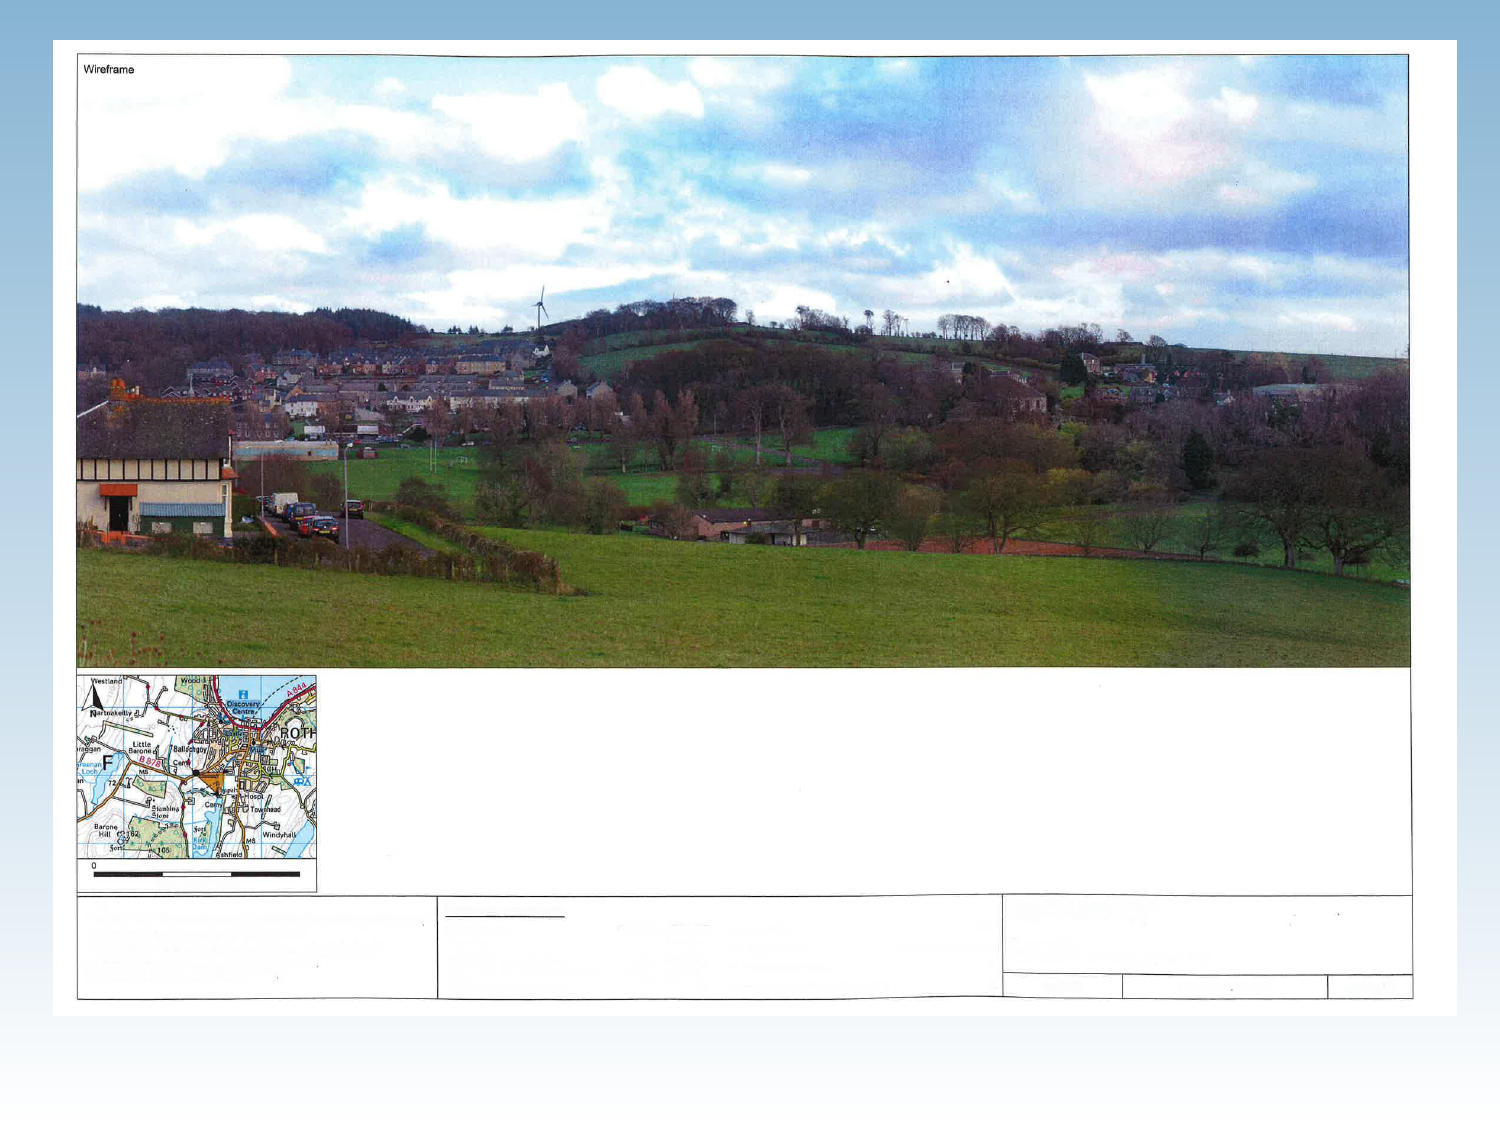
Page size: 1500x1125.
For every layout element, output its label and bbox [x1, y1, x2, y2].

picture [52, 40, 1457, 1016]
